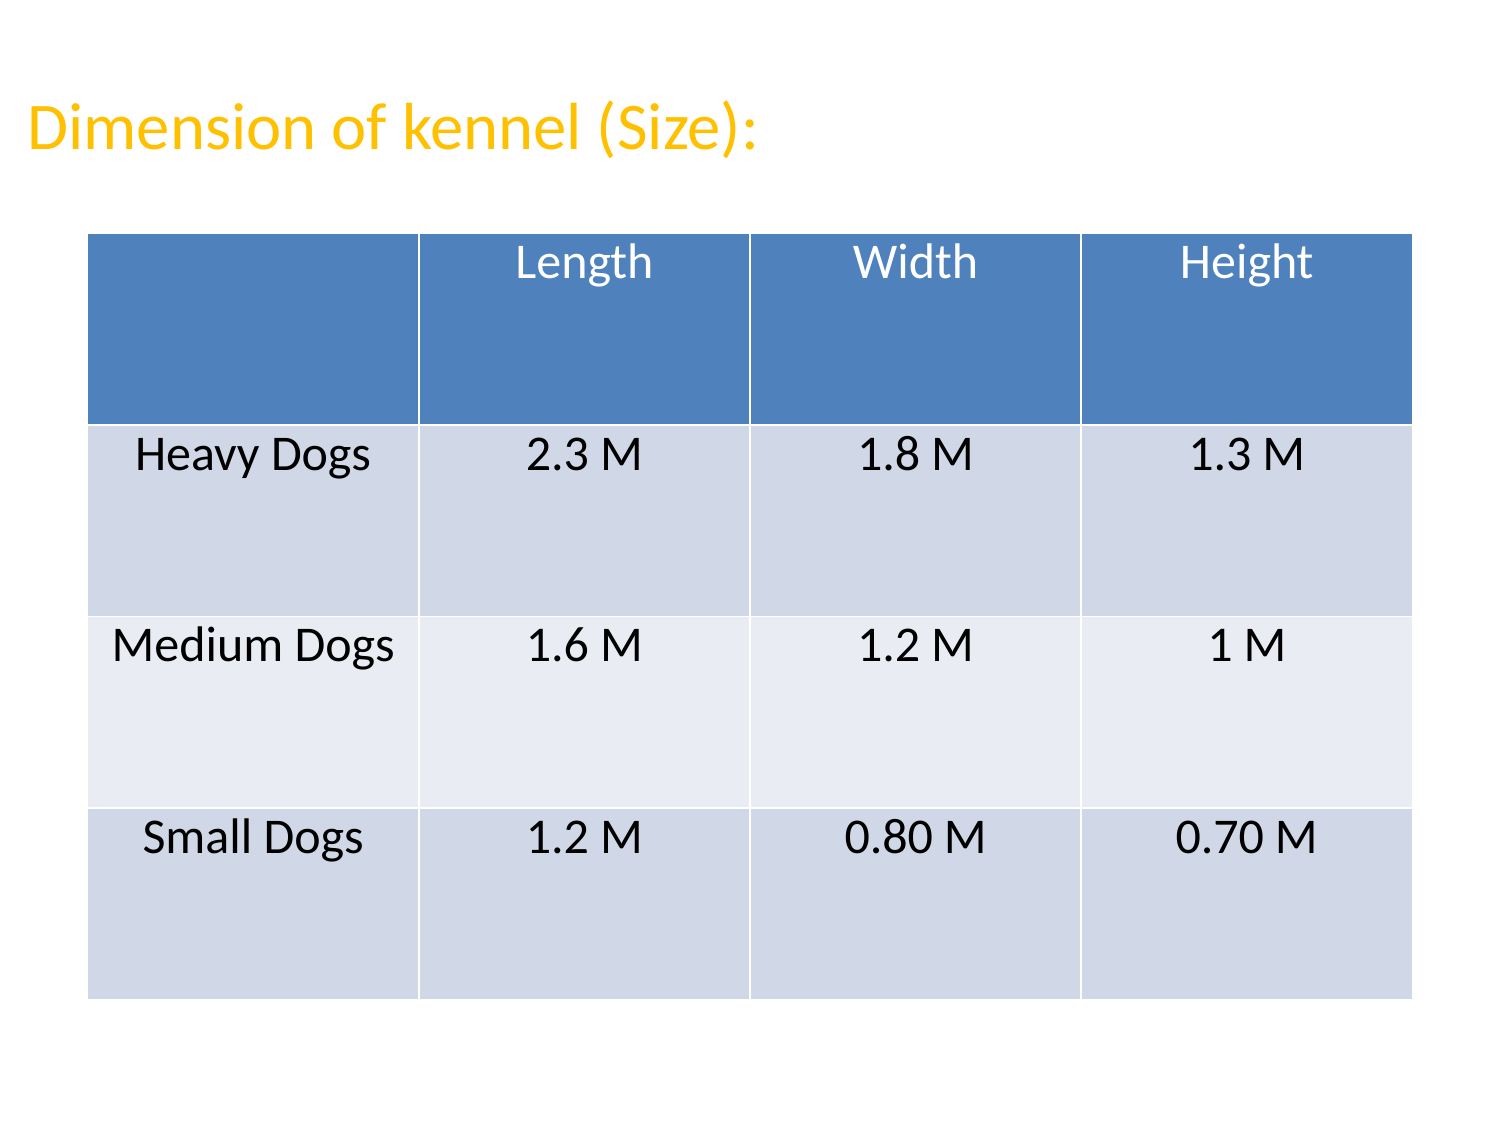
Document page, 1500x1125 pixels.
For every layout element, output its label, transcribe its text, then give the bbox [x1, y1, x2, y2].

table_cell 1.2 M [751, 617, 1080, 807]
table_cell 1.2 M [420, 809, 749, 999]
table_cell 2.3 M [420, 426, 749, 616]
list Dimension of kennel (Size): [12, 75, 1488, 1050]
table_cell 0.70 M [1082, 809, 1412, 999]
table_header Height [1082, 234, 1412, 424]
table_cell Heavy Dogs [88, 426, 418, 616]
table_cell 0.80 M [751, 809, 1080, 999]
table_cell 1.6 M [420, 617, 749, 807]
table_header Width [751, 234, 1080, 424]
table_header Length [420, 234, 749, 424]
table_cell 1.8 M [751, 426, 1080, 616]
table_cell Small Dogs [88, 809, 418, 999]
table_cell Medium Dogs [88, 617, 418, 807]
table_cell 1 M [1082, 617, 1412, 807]
table_cell 1.3 M [1082, 426, 1412, 616]
table_header [88, 234, 418, 424]
